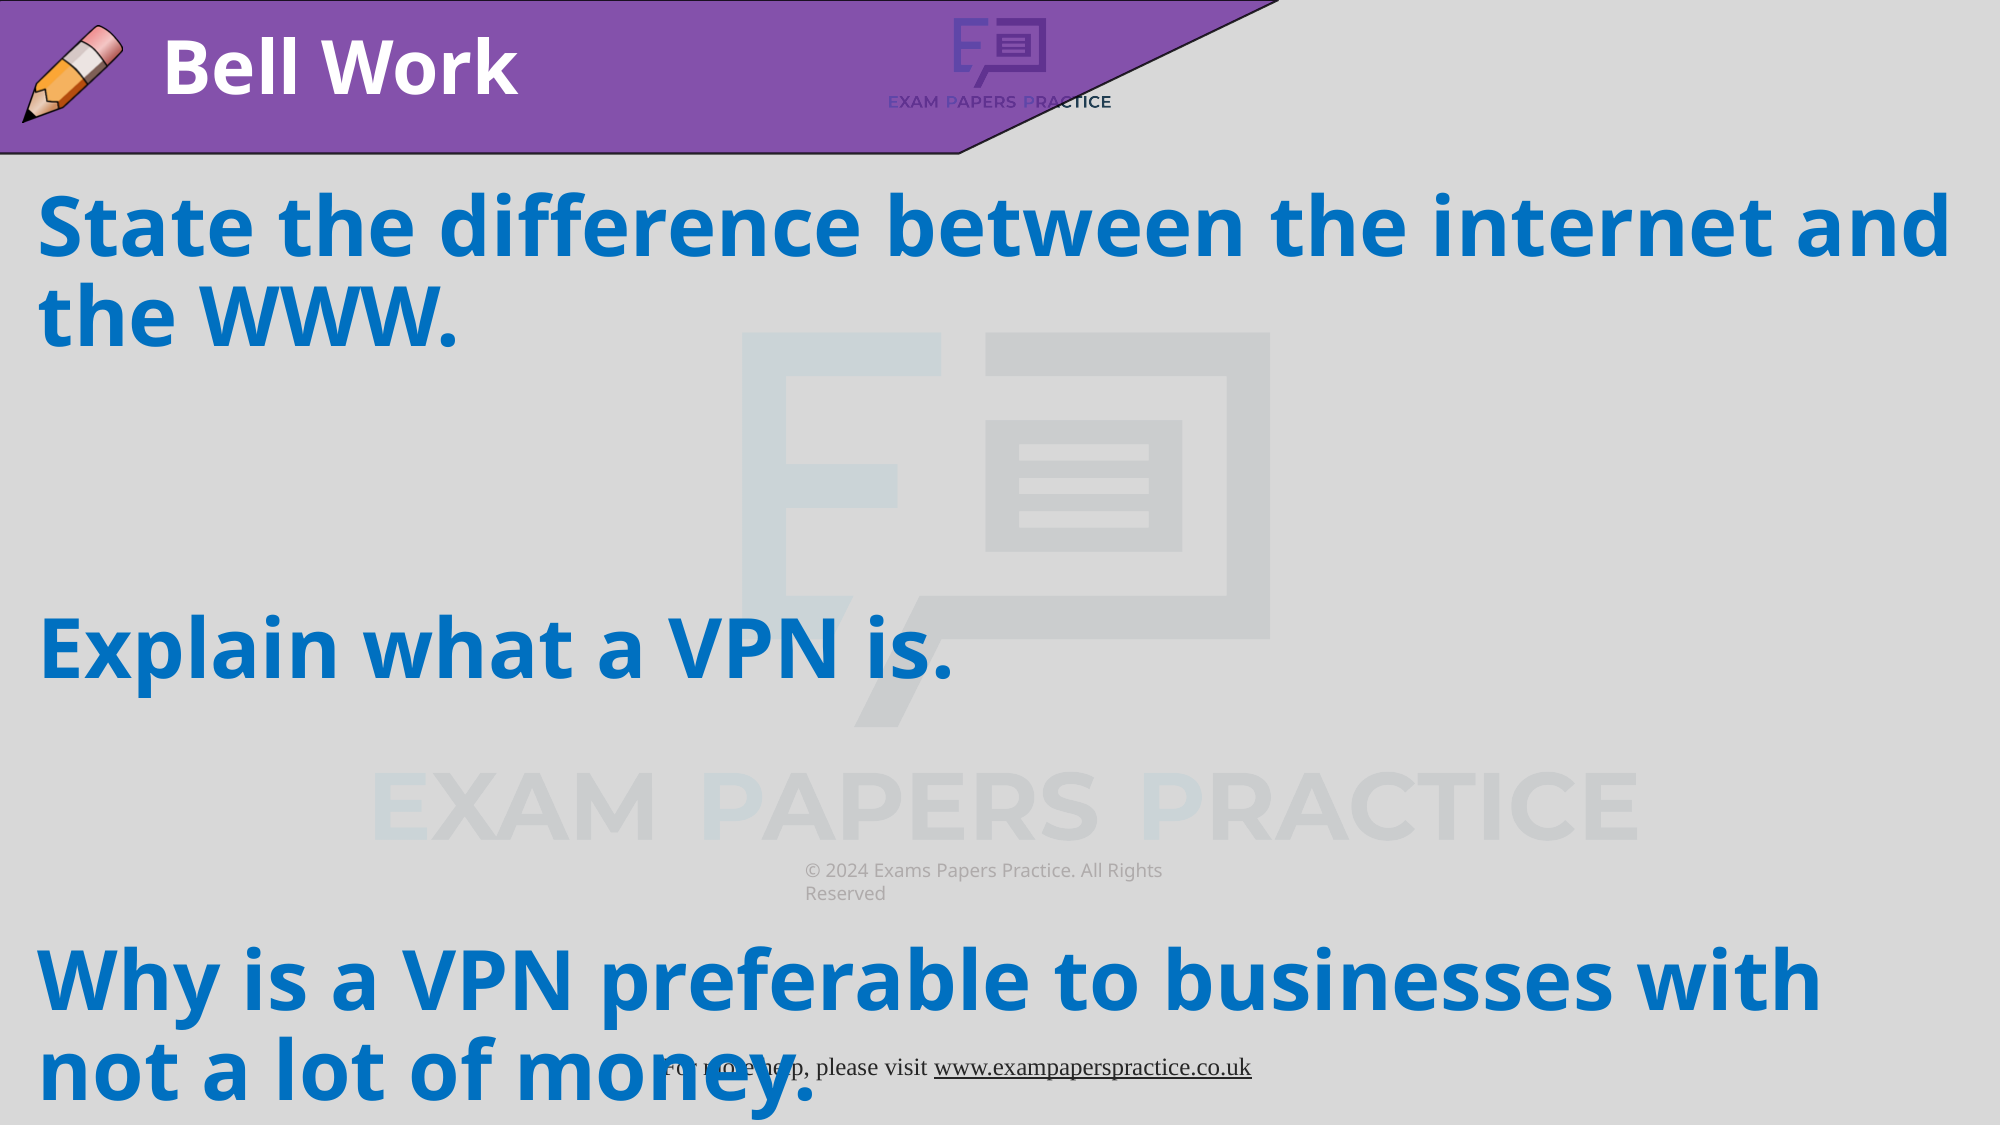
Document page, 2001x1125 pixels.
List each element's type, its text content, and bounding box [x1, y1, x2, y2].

picture [22, 25, 123, 123]
list State the difference between the internet and the WWW. Explain what a VPN is. Why is a VPN preferable to businesses with not a lot of money. [22, 176, 1974, 1120]
list Bell Work [146, 22, 960, 134]
